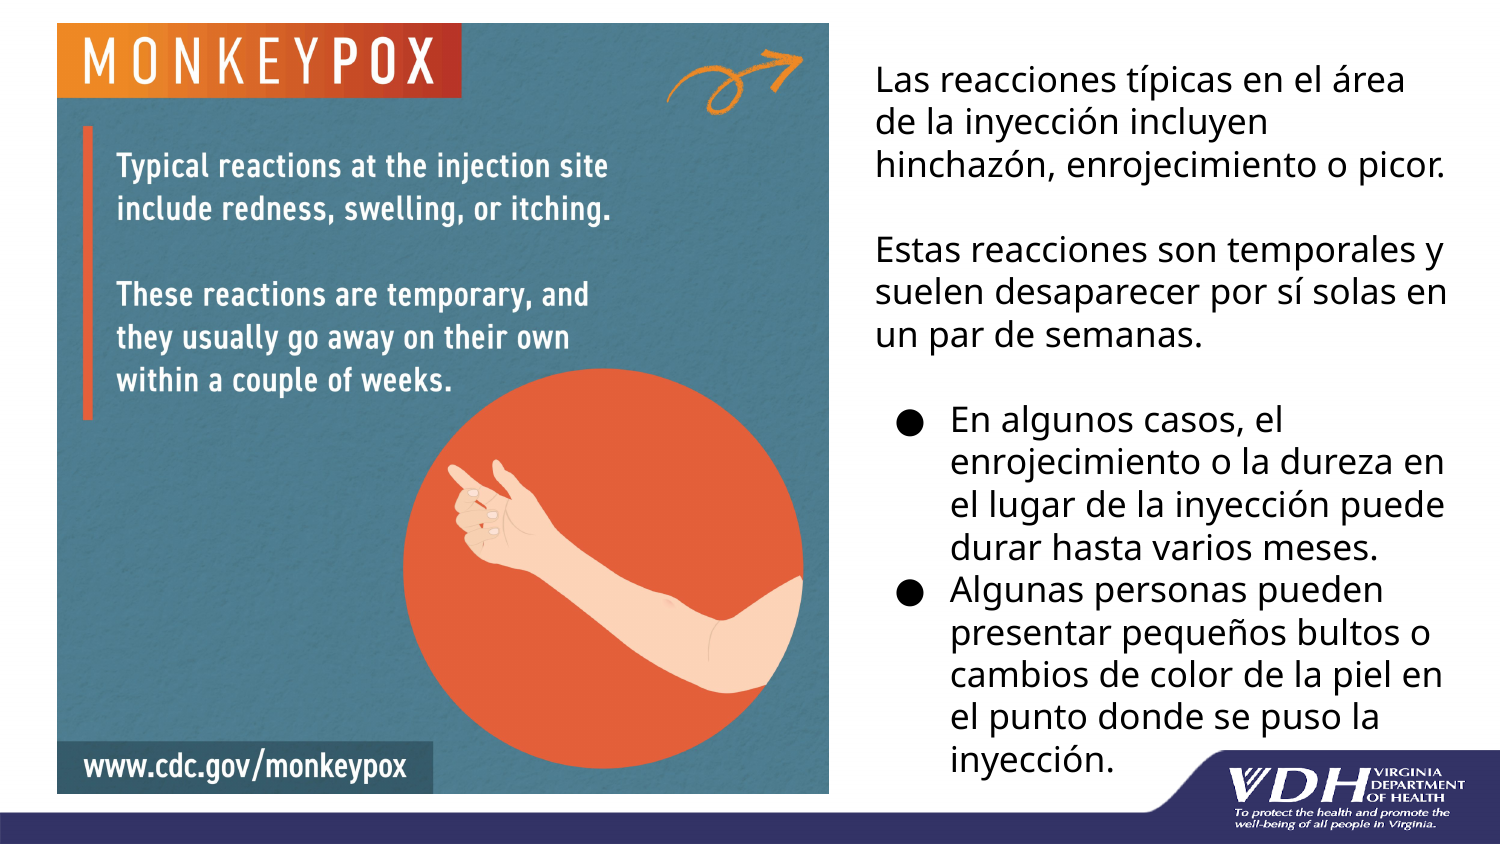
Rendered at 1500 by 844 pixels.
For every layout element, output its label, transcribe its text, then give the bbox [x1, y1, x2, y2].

picture [0, 0, 1500, 844]
text_box Las reacciones típicas en el área de la inyección incluyen hinchazón, enrojecimiento o picor. Estas reacciones son temporales y suelen desaparecer por sí solas en un par de semanas. En algunos casos, el enrojecimiento o la dureza en el lugar de la inyección puede durar hasta varios meses. Algunas personas pueden presentar pequeños bultos o cambios de color de la piel en el punto donde se puso la inyección. [859, 41, 1471, 795]
